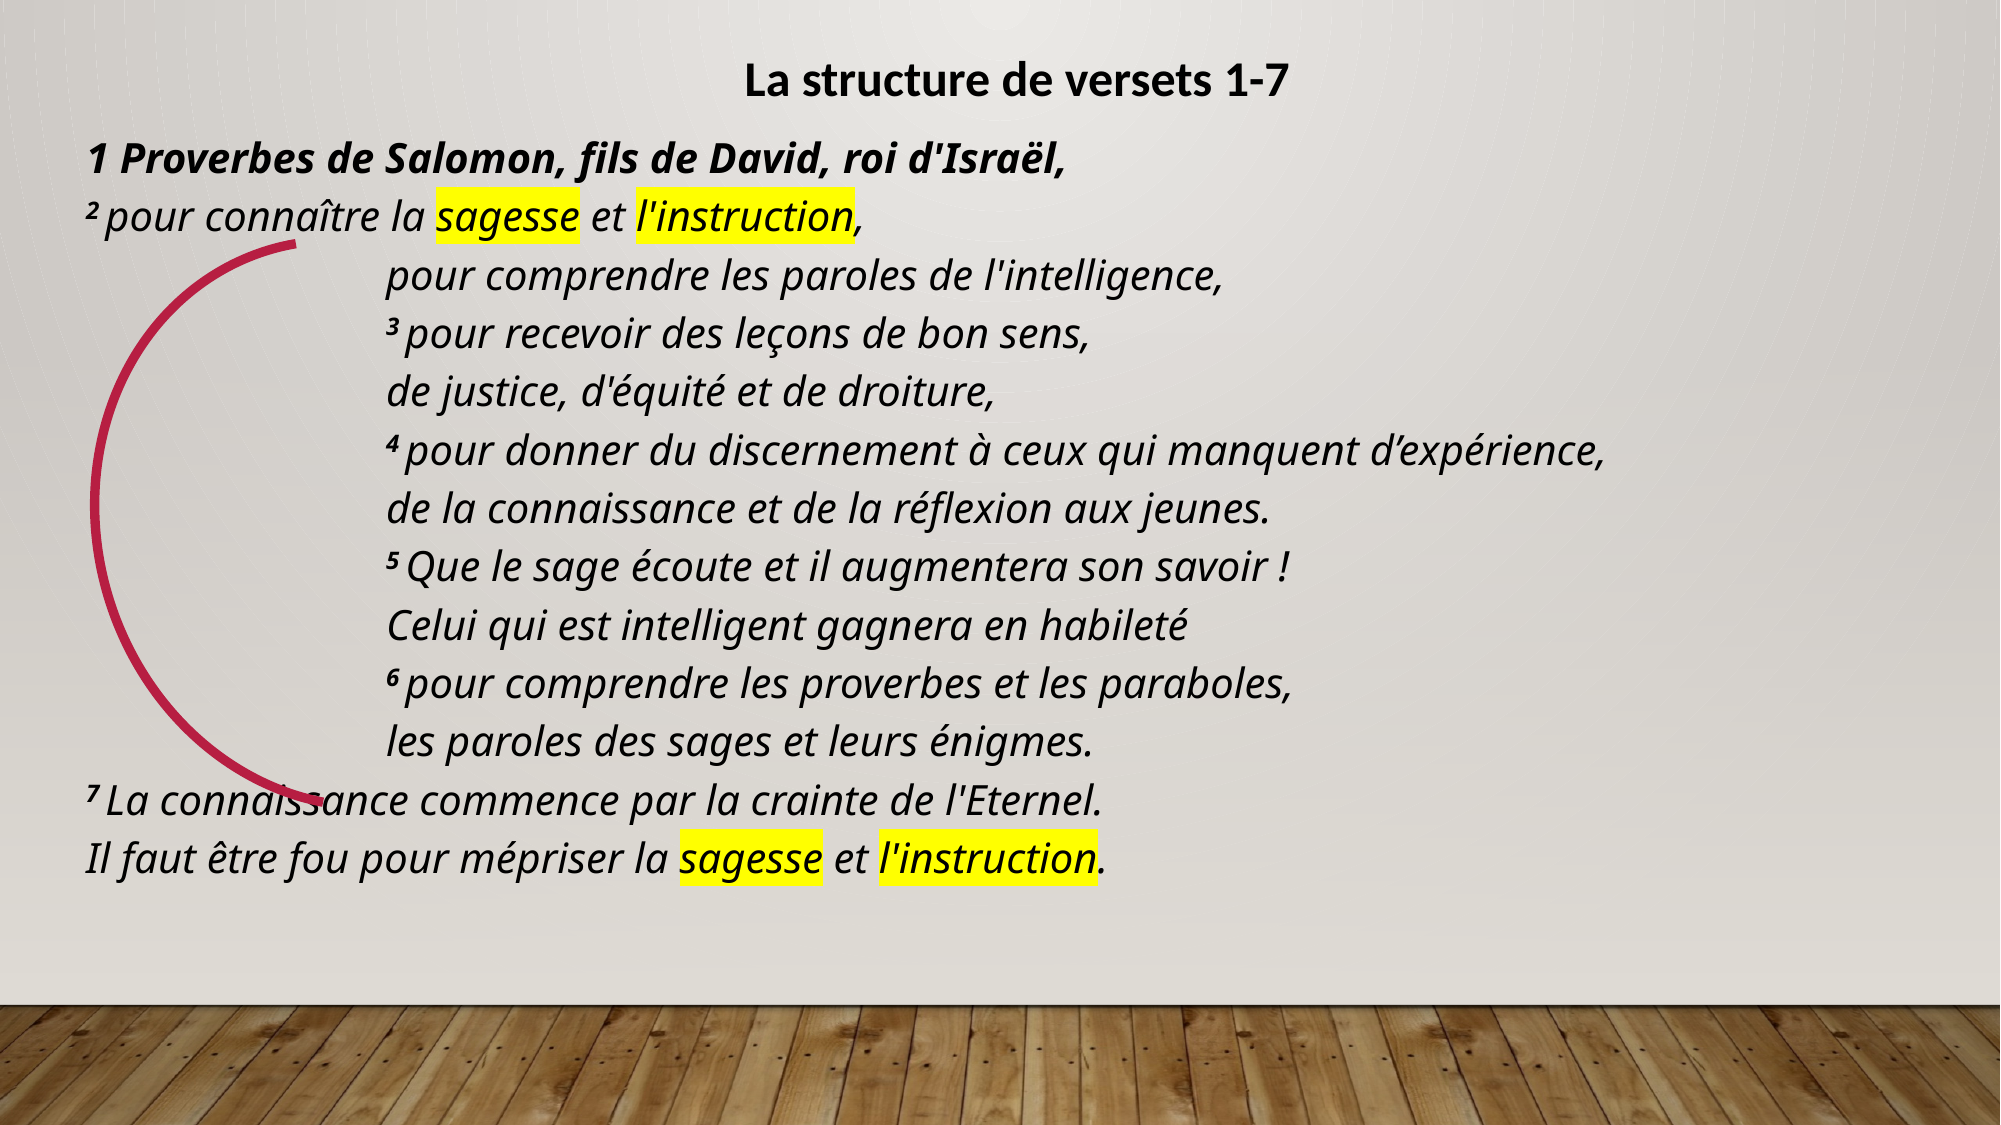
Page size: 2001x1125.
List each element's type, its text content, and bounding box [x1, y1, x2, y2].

text_box La structure de versets 1-7 1 Proverbes de Salomon, fils de David, roi d'Israël, 2 pour connaître la sagesse et l'instruction, pour comprendre les paroles de l'intelligence, 3 pour recevoir des leçons de bon sens, de justice, d'équité et de droiture, 4 pour donner du discernement à ceux qui manquent d’expérience, de la connaissance et de la réflexion aux jeunes. 5 Que le sage écoute et il augmentera son savoir ! Celui qui est intelligent gagnera en habileté 6 pour comprendre les proverbes et les paraboles, les paroles des sages et leurs énigmes. 7 La connaissance commence par la crainte de l'Eternel. Il faut être fou pour mépriser la sagesse et l'instruction. [71, 35, 1975, 890]
picture [0, 1005, 2000, 1125]
text_box [93, 242, 352, 803]
